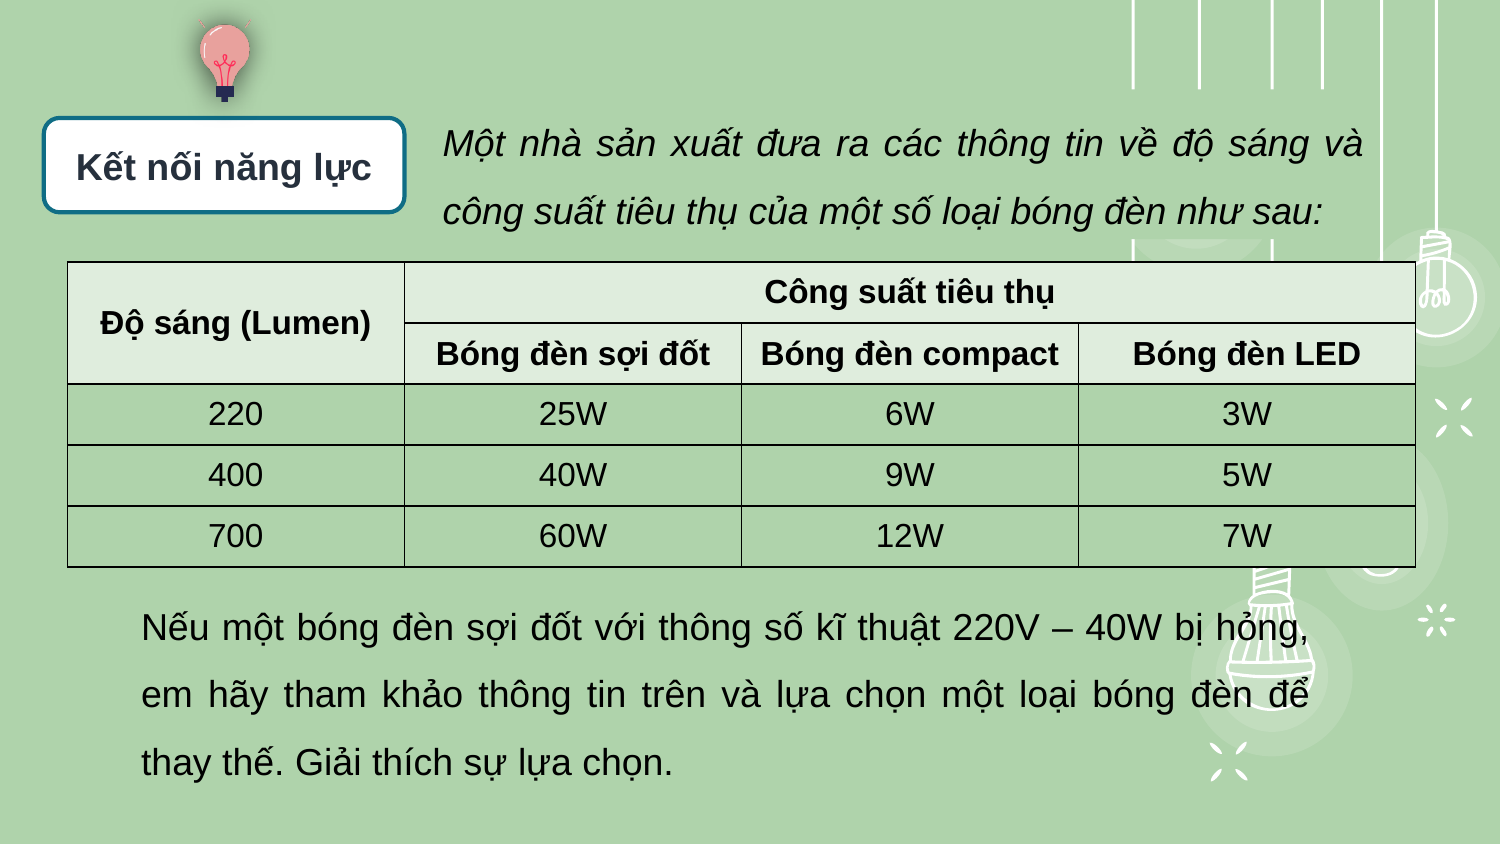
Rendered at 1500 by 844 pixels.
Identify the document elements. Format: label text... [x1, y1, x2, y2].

table_cell 7W [1079, 507, 1415, 566]
table_cell 400 [68, 446, 404, 505]
picture [197, 19, 251, 103]
table_cell 9W [742, 446, 1078, 505]
table_cell 700 [68, 507, 404, 566]
table_cell 25W [405, 385, 741, 444]
table_cell Bóng đèn sợi đốt [405, 324, 741, 383]
table_cell Bóng đèn LED [1079, 324, 1415, 383]
text_box Kết nối năng lực [41, 115, 407, 215]
table_cell 60W [405, 507, 741, 566]
table_header Công suất tiêu thụ [405, 263, 1415, 322]
table_cell 40W [405, 446, 741, 505]
table_cell 3W [1079, 385, 1415, 444]
table_cell Bóng đèn compact [742, 324, 1078, 383]
text_box Một nhà sản xuất đưa ra các thông tin về độ sáng và công suất tiêu thụ của một số loại bóng đèn như sau: [428, 89, 1379, 240]
table_header Độ sáng (Lumen) [68, 263, 404, 383]
table_cell 5W [1079, 446, 1415, 505]
table_cell 6W [742, 385, 1078, 444]
table_cell 12W [742, 507, 1078, 566]
table_cell 220 [68, 385, 404, 444]
text_box Nếu một bóng đèn sợi đốt với thông số kĩ thuật 220V – 40W bị hỏng, em hãy tham khảo thông tin trên và lựa chọn một loại bóng đèn để thay thế. Giải thích sự lựa chọn. [126, 573, 1325, 791]
